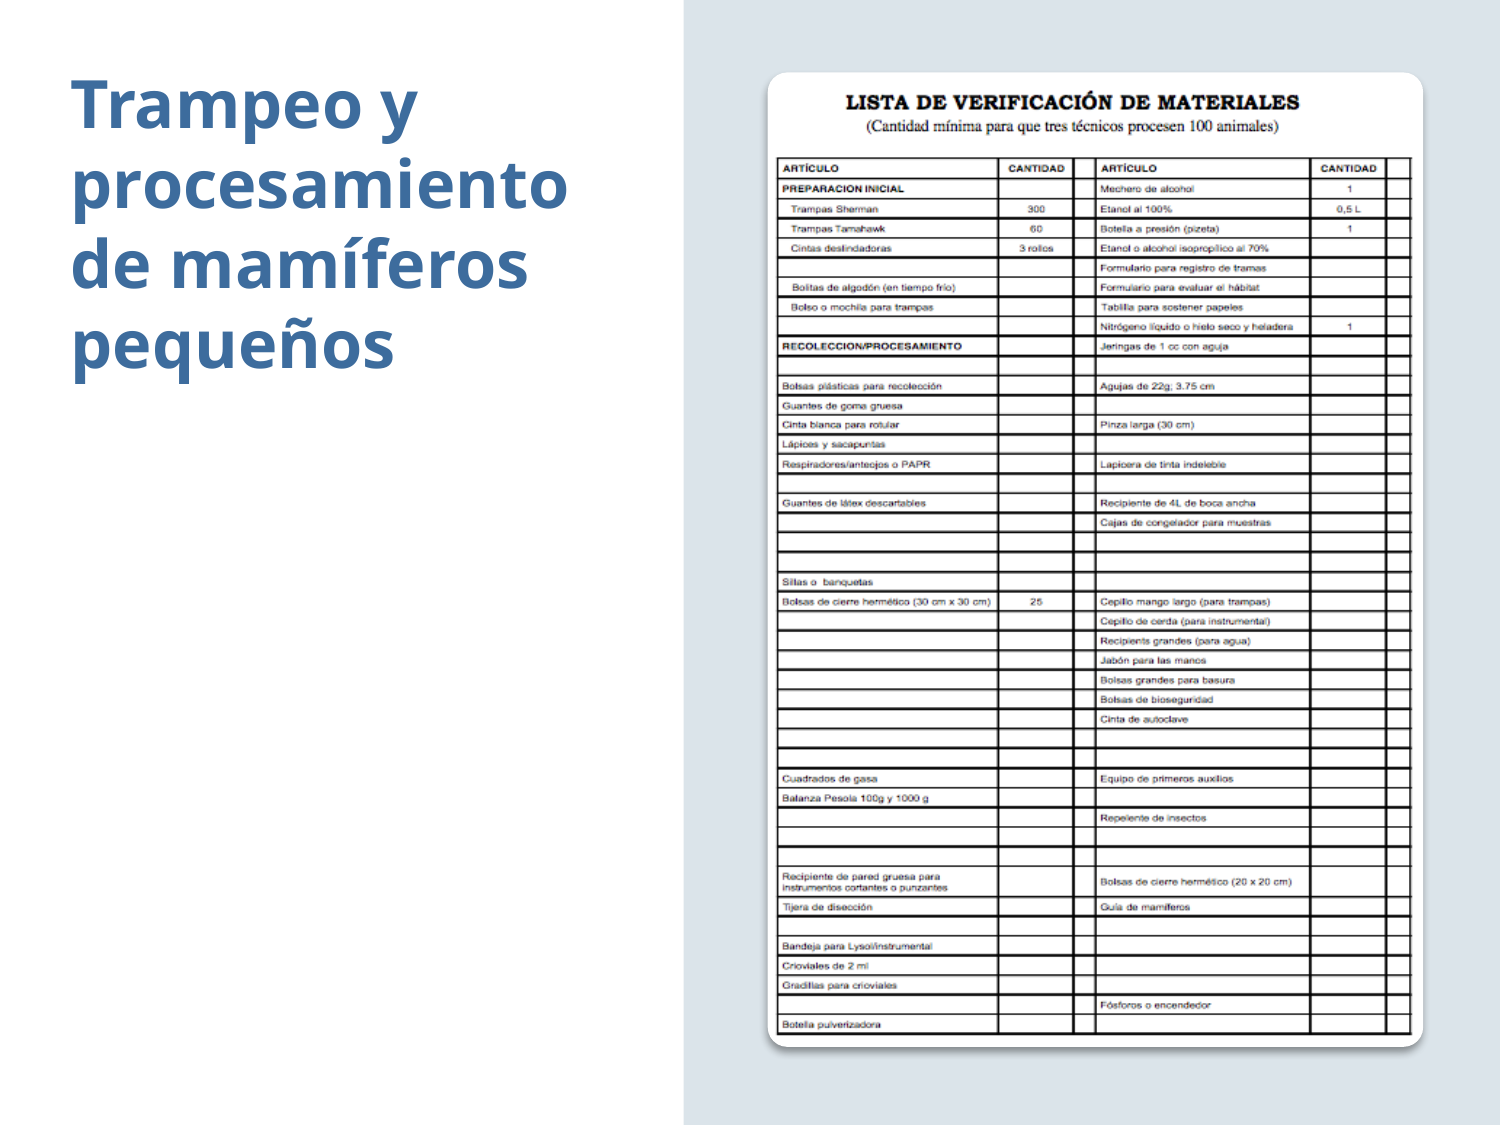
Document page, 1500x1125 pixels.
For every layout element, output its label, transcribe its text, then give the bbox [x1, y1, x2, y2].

text_box Trampeo y procesamiento de mamíferos pequeños [70, 62, 634, 383]
text_box [683, 0, 1500, 1125]
picture [767, 72, 1424, 1048]
